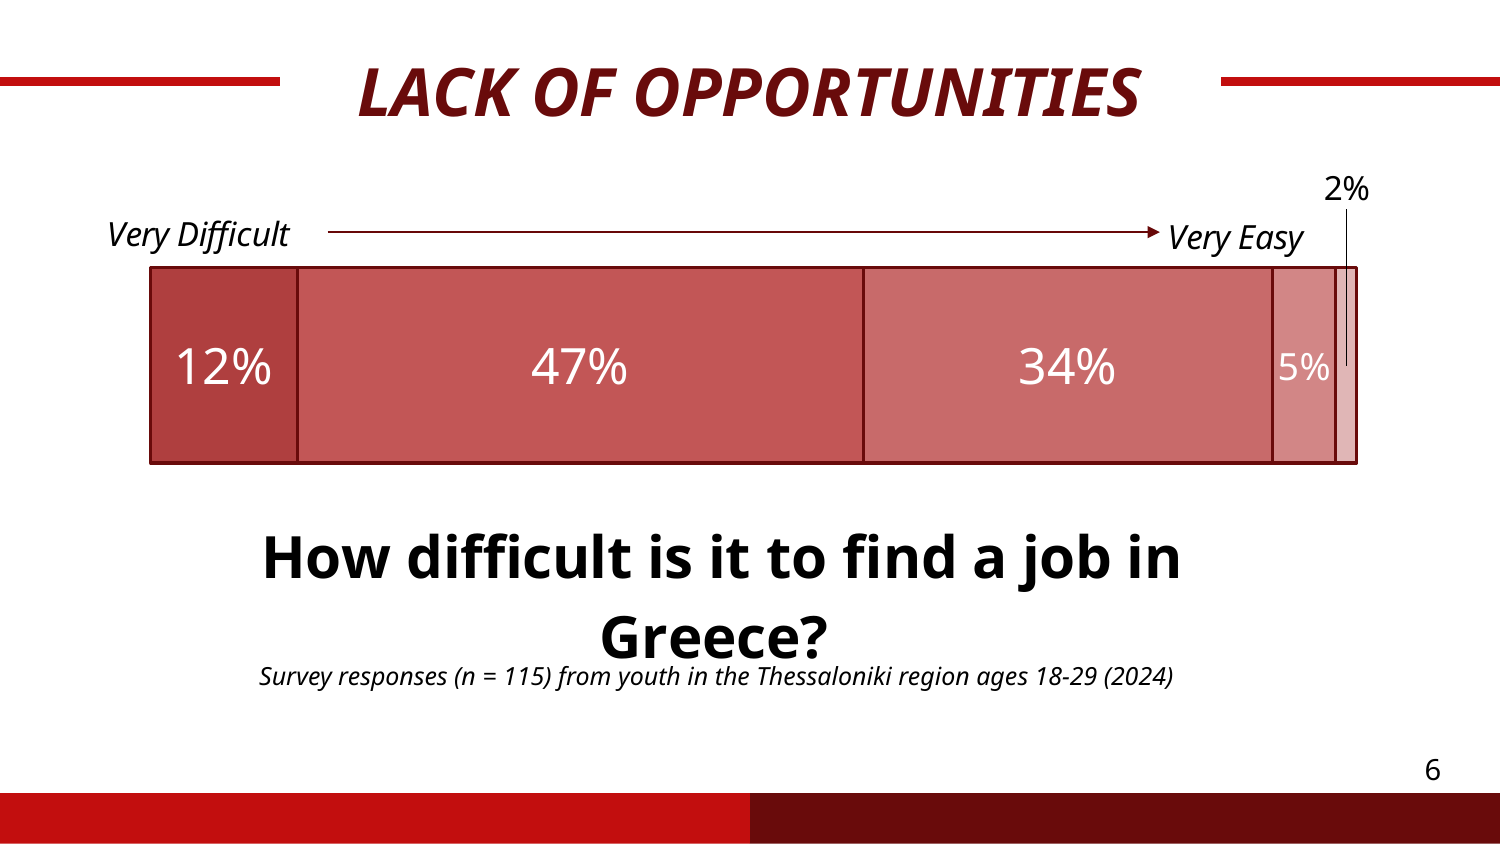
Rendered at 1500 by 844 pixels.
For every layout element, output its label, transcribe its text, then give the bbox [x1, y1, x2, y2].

text_box 6 [1409, 743, 1500, 809]
chart [65, 16, 1435, 697]
